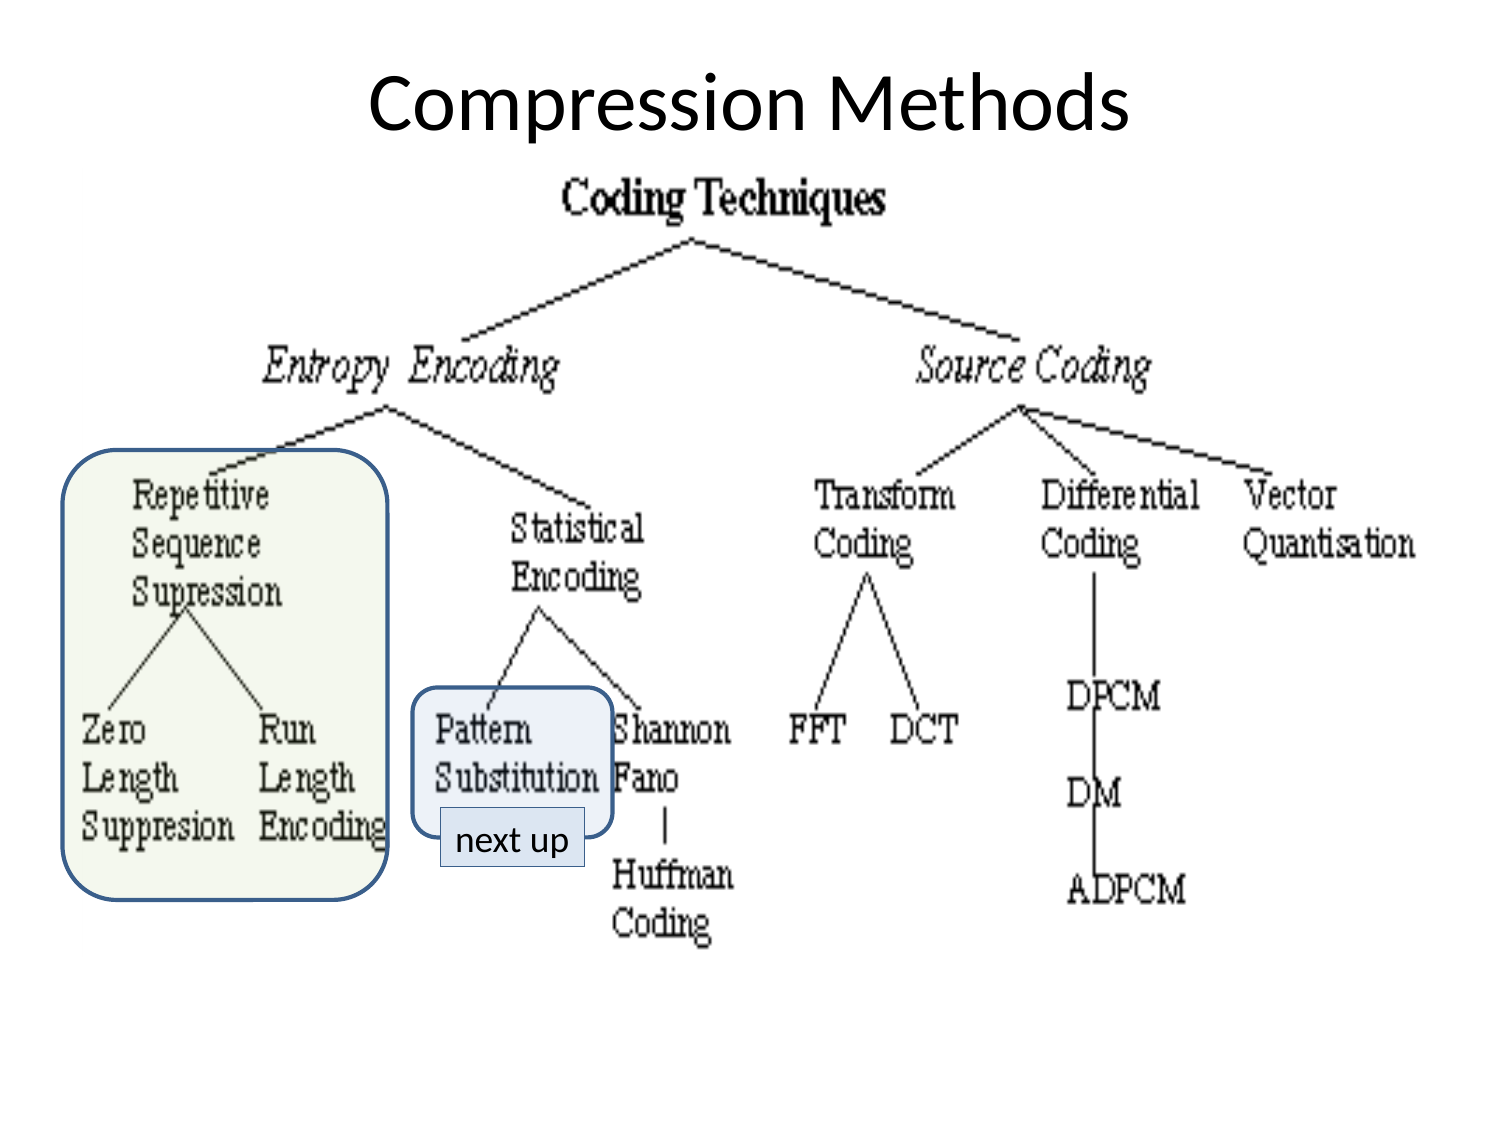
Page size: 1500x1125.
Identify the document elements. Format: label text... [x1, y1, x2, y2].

picture [80, 168, 1419, 957]
title Compression Methods [75, 45, 1425, 150]
text_box [60, 466, 75, 884]
